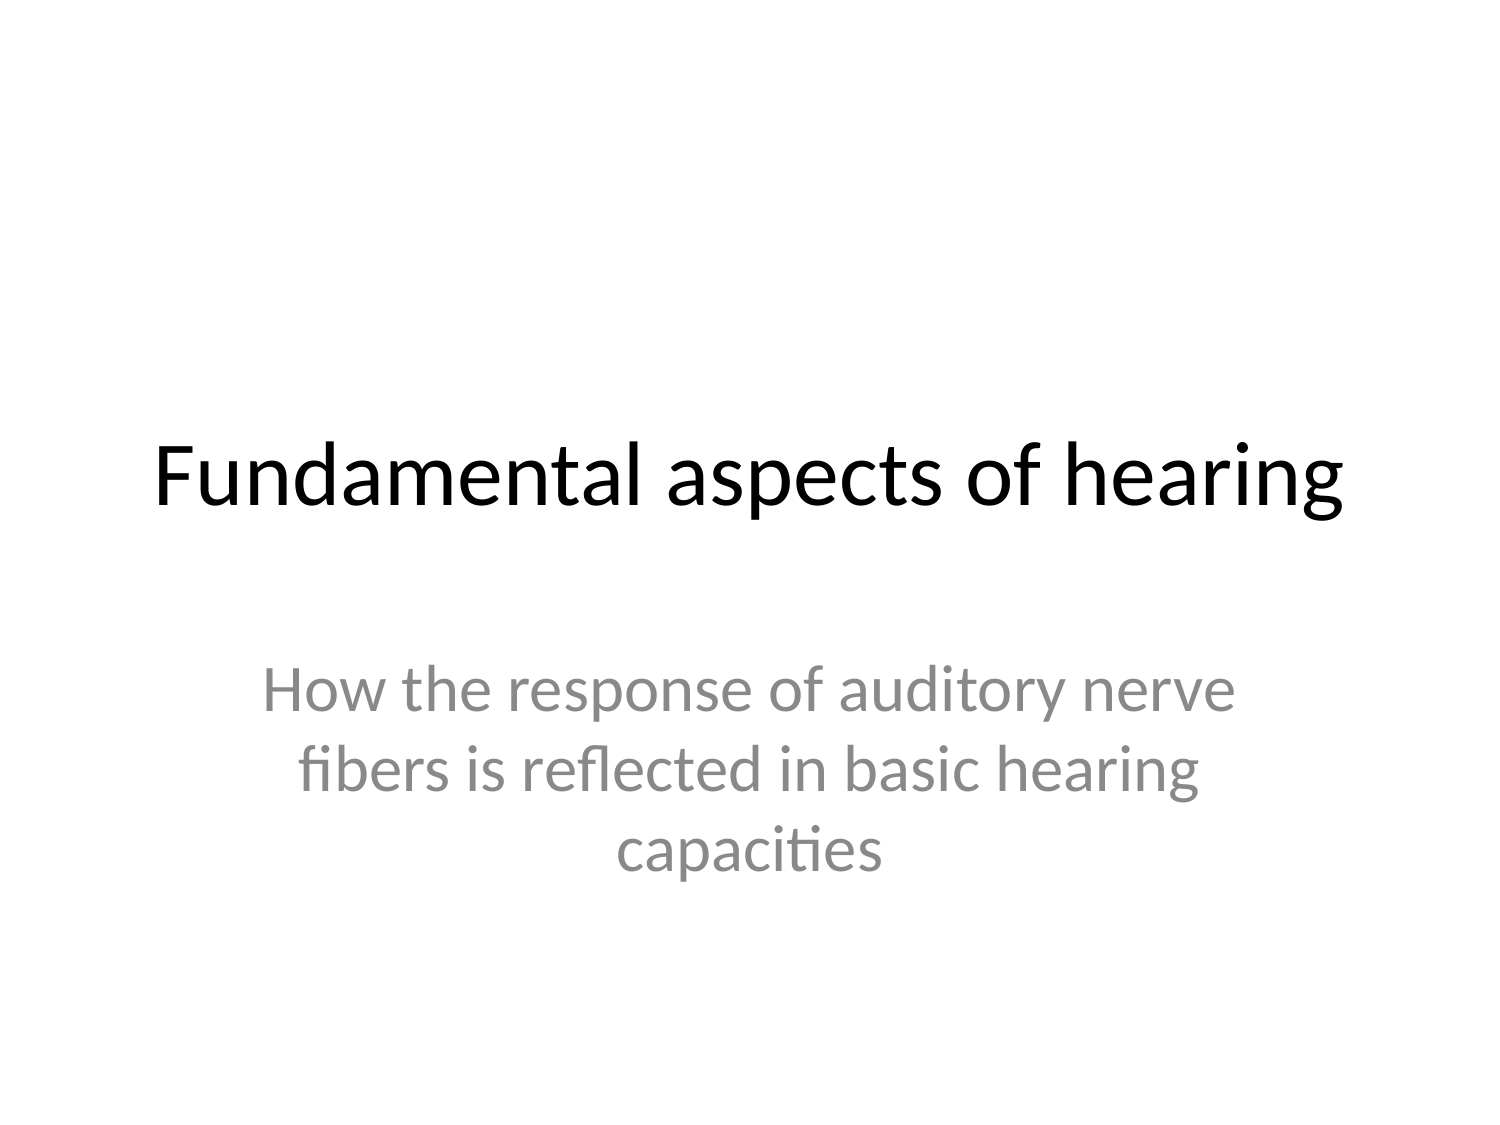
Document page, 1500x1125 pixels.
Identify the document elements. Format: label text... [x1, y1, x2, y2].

title Fundamental aspects of hearing [112, 374, 1388, 563]
subtitle How the response of auditory nerve fibers is reflected in basic hearing capacities [224, 637, 1276, 926]
